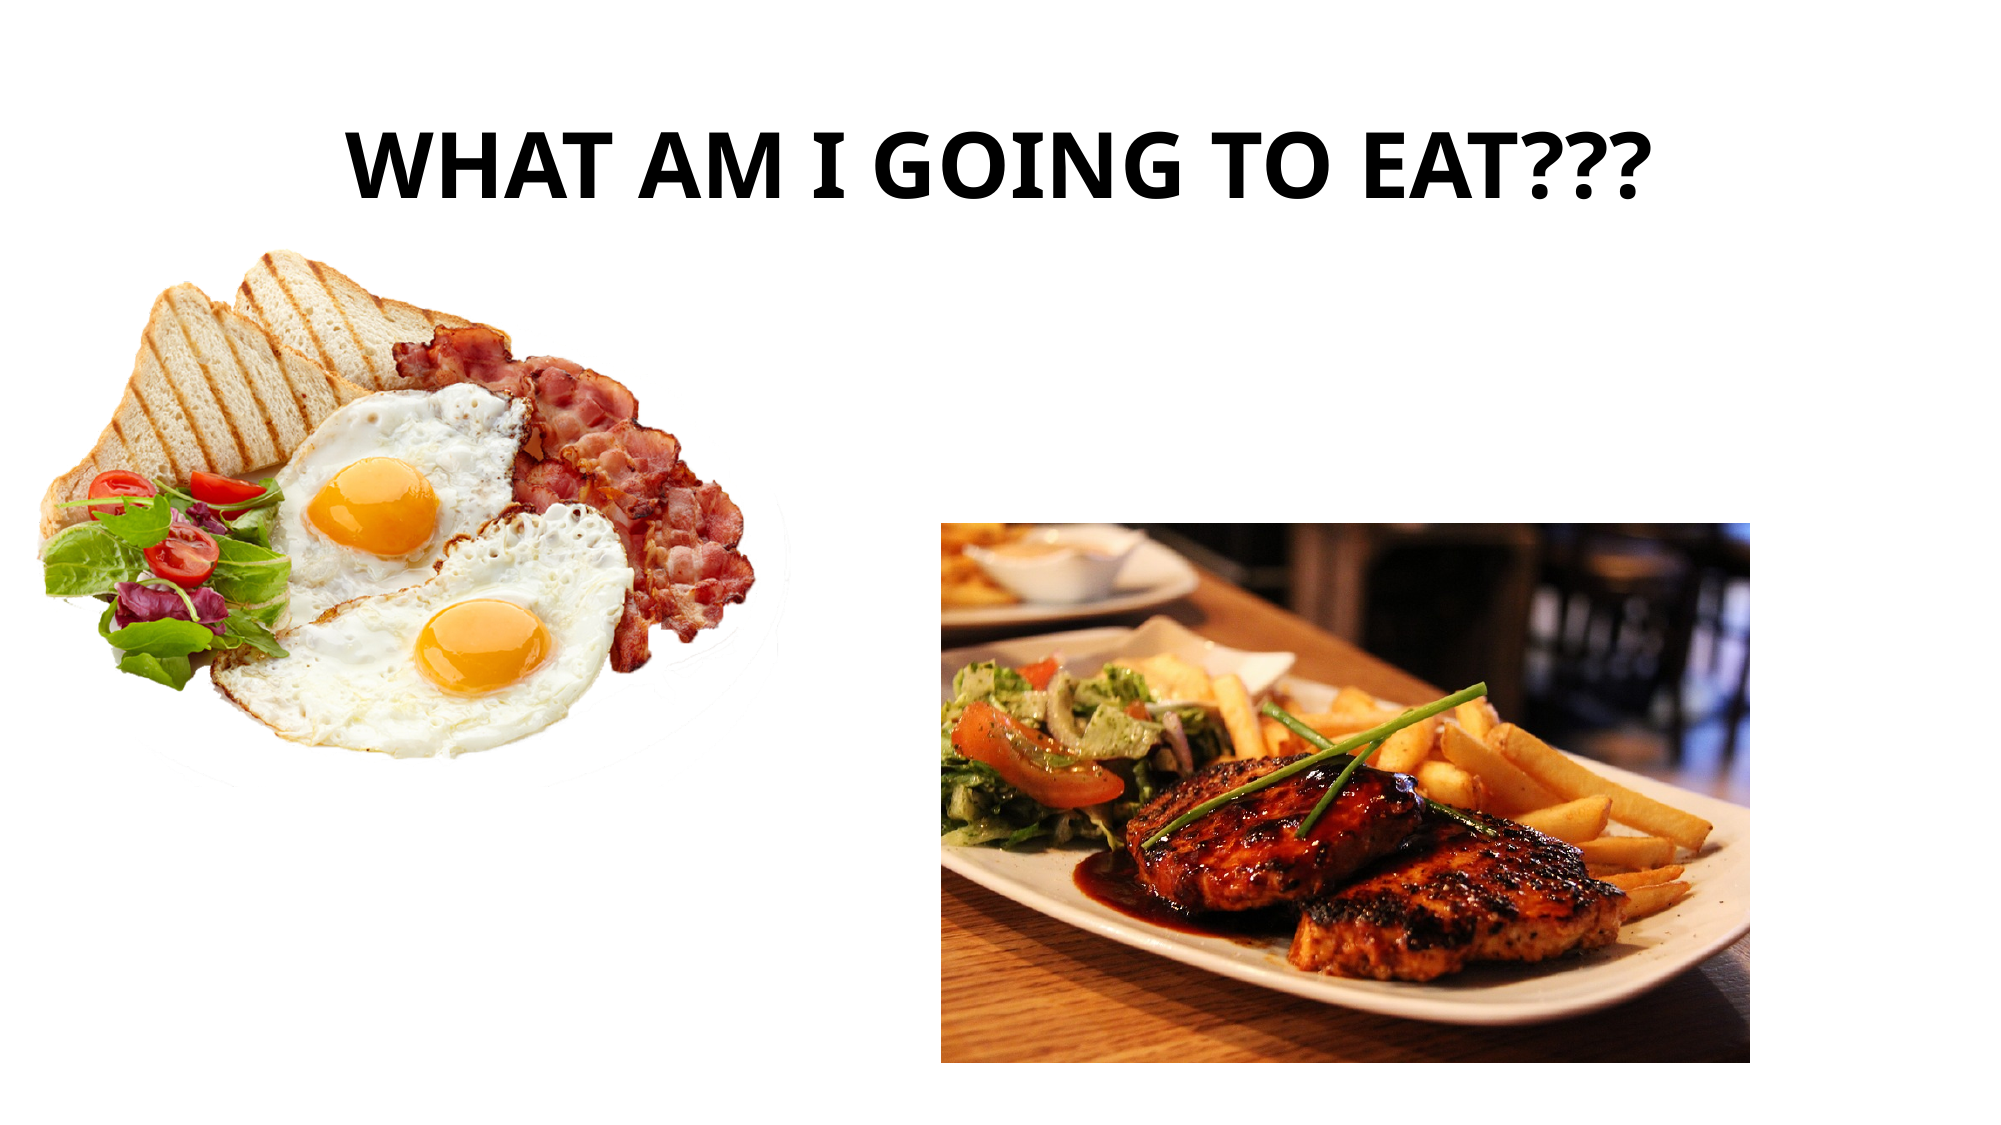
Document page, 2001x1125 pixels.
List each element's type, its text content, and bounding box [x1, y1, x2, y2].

picture [941, 523, 1751, 1063]
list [33, 247, 791, 787]
title WHAT AM I GOING TO EAT??? [137, 59, 1863, 278]
